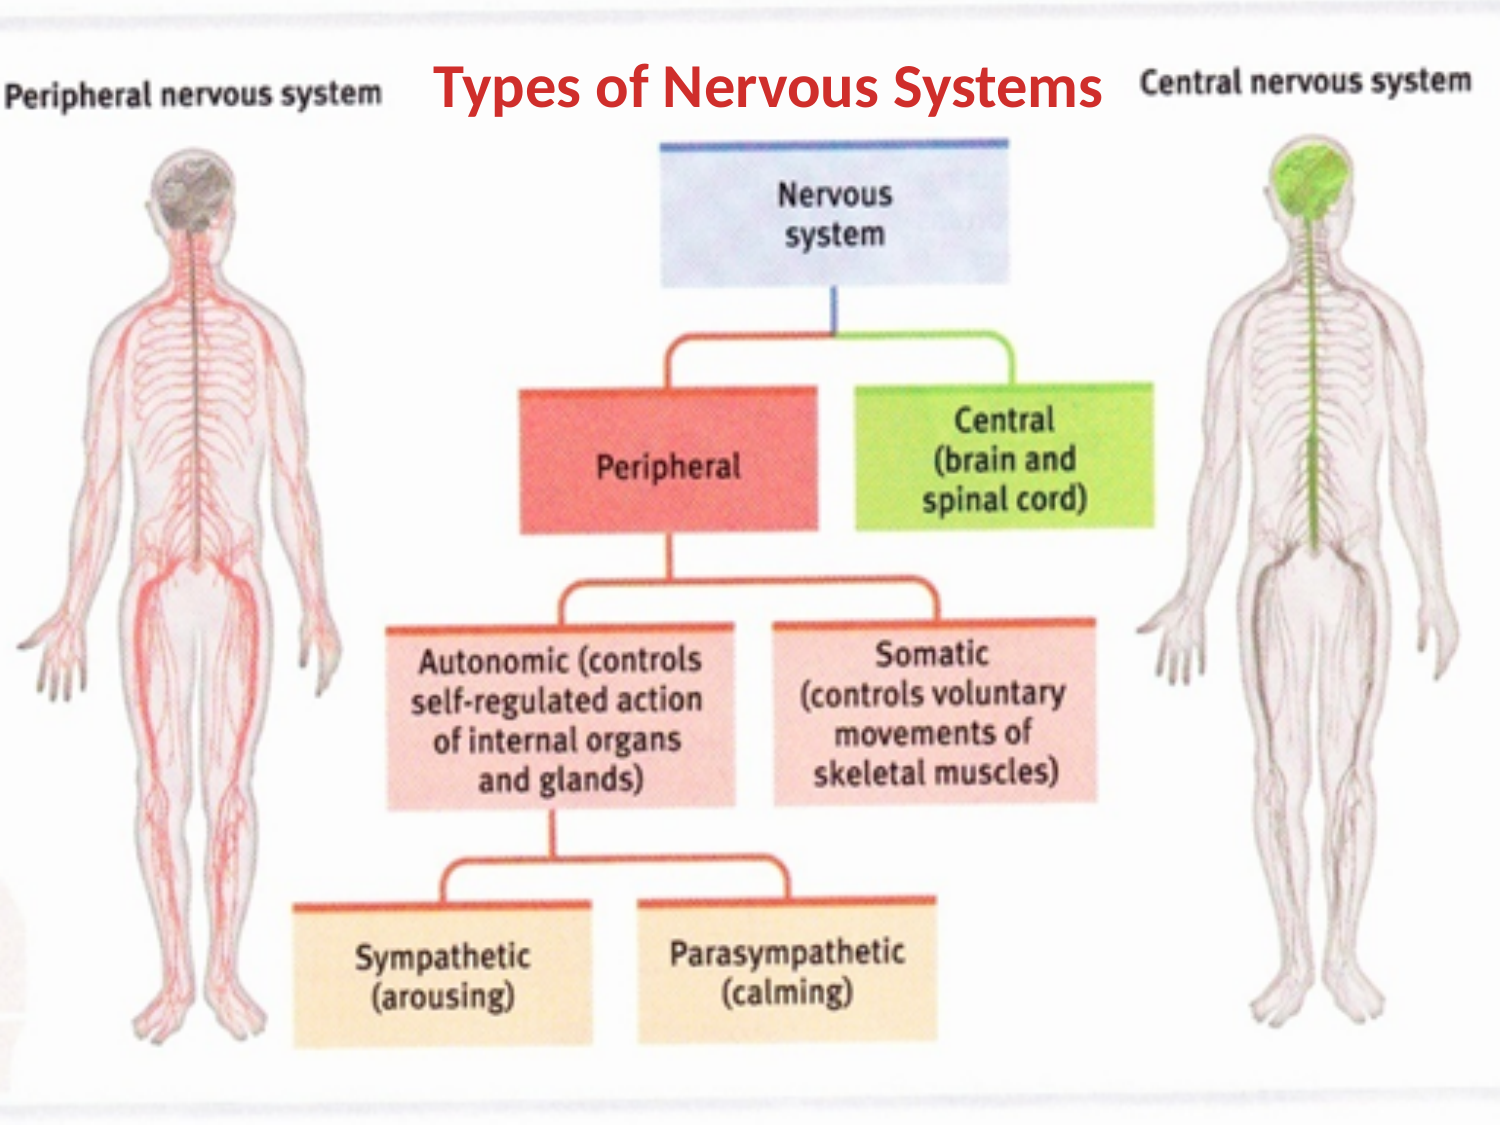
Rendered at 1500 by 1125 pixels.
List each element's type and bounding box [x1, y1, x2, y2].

list [0, 0, 1500, 1125]
